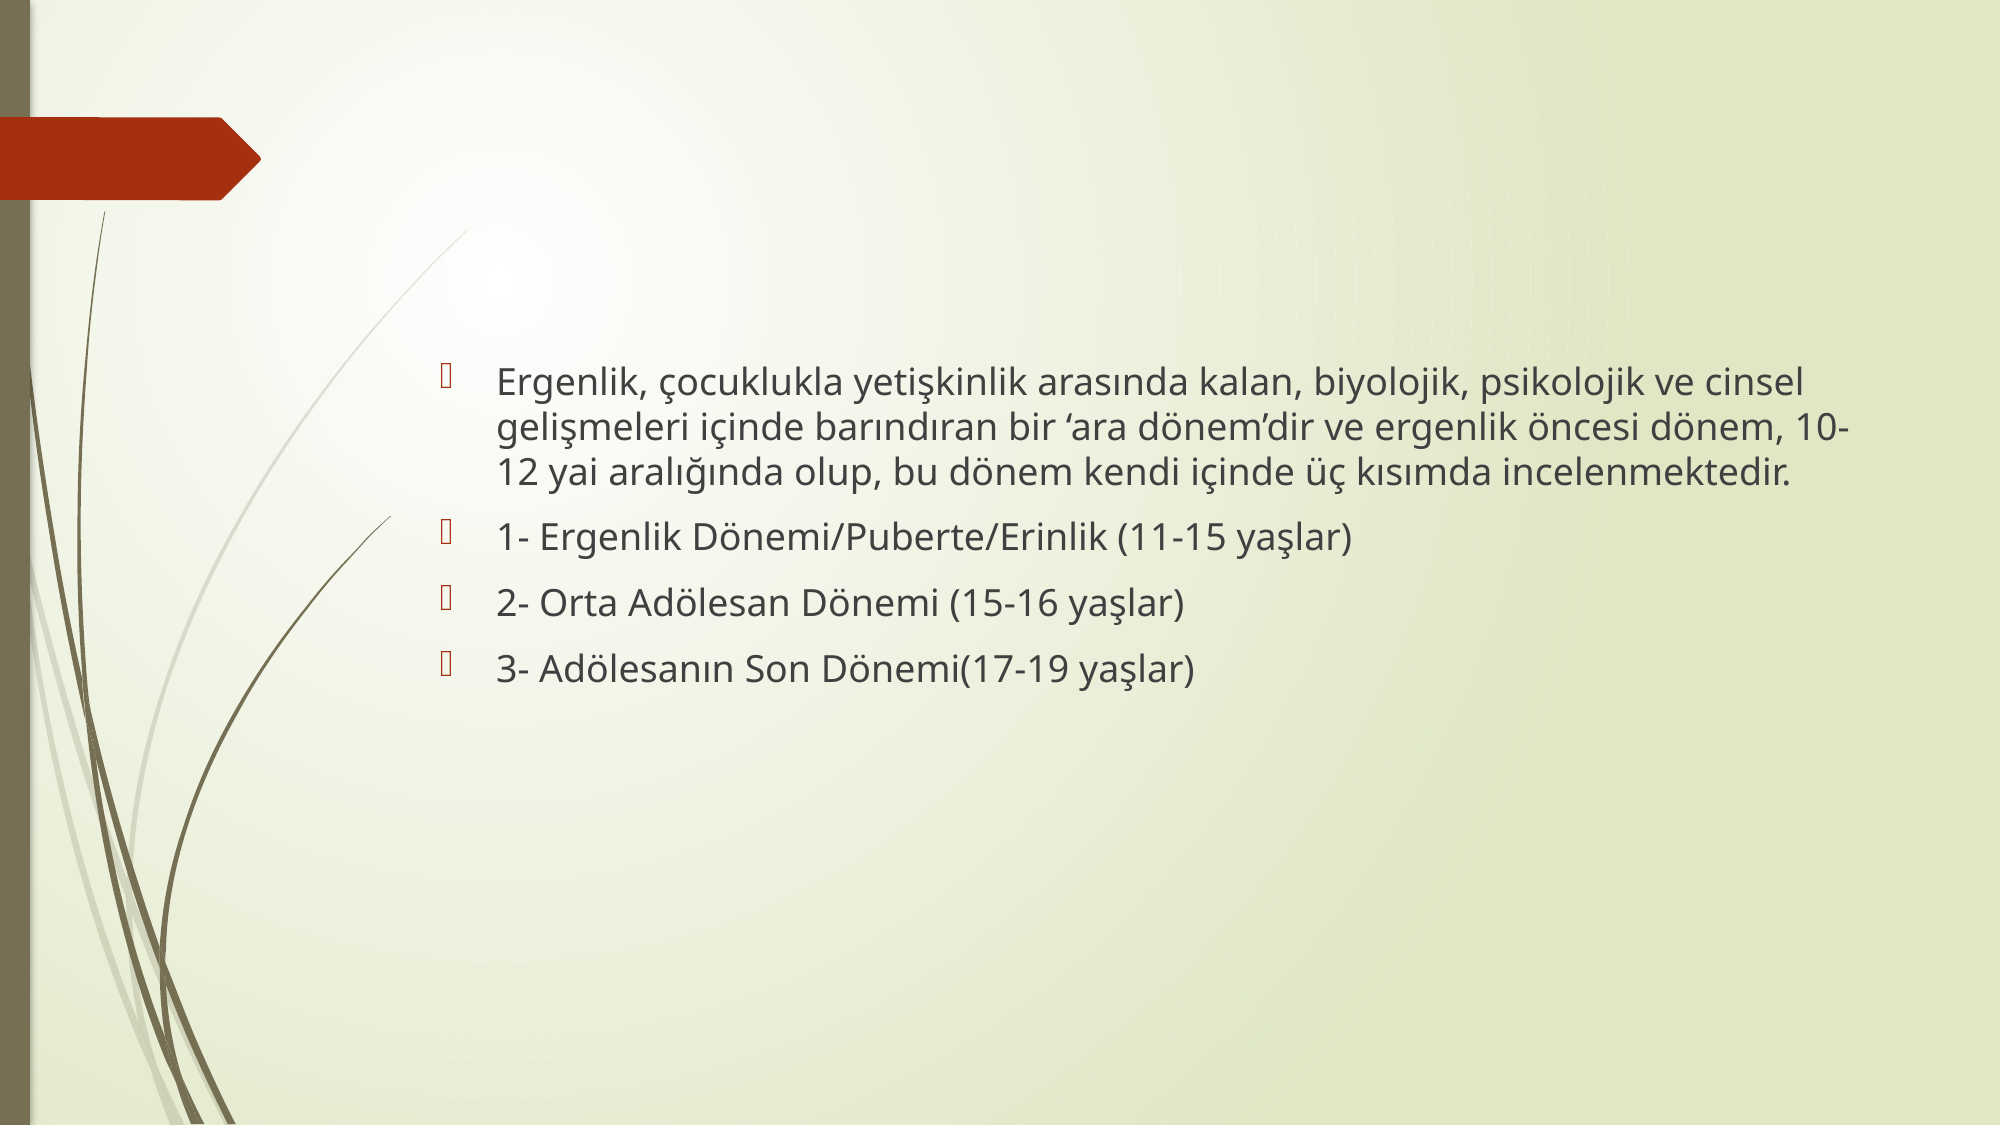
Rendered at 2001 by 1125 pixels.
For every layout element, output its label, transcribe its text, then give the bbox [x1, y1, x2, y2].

list Ergenlik, çocuklukla yetişkinlik arasında kalan, biyolojik, psikolojik ve cinsel gelişmeleri içinde barındıran bir ‘ara dönem’dir ve ergenlik öncesi dönem, 10-12 yai aralığında olup, bu dönem kendi içinde üç kısımda incelenmektedir. 1- Ergenlik Dönemi/Puberte/Erinlik (11-15 yaşlar) 2- Orta Adölesan Dönemi (15-16 yaşlar) 3- Adölesanın Son Dönemi(17-19 yaşlar) [424, 350, 1888, 970]
